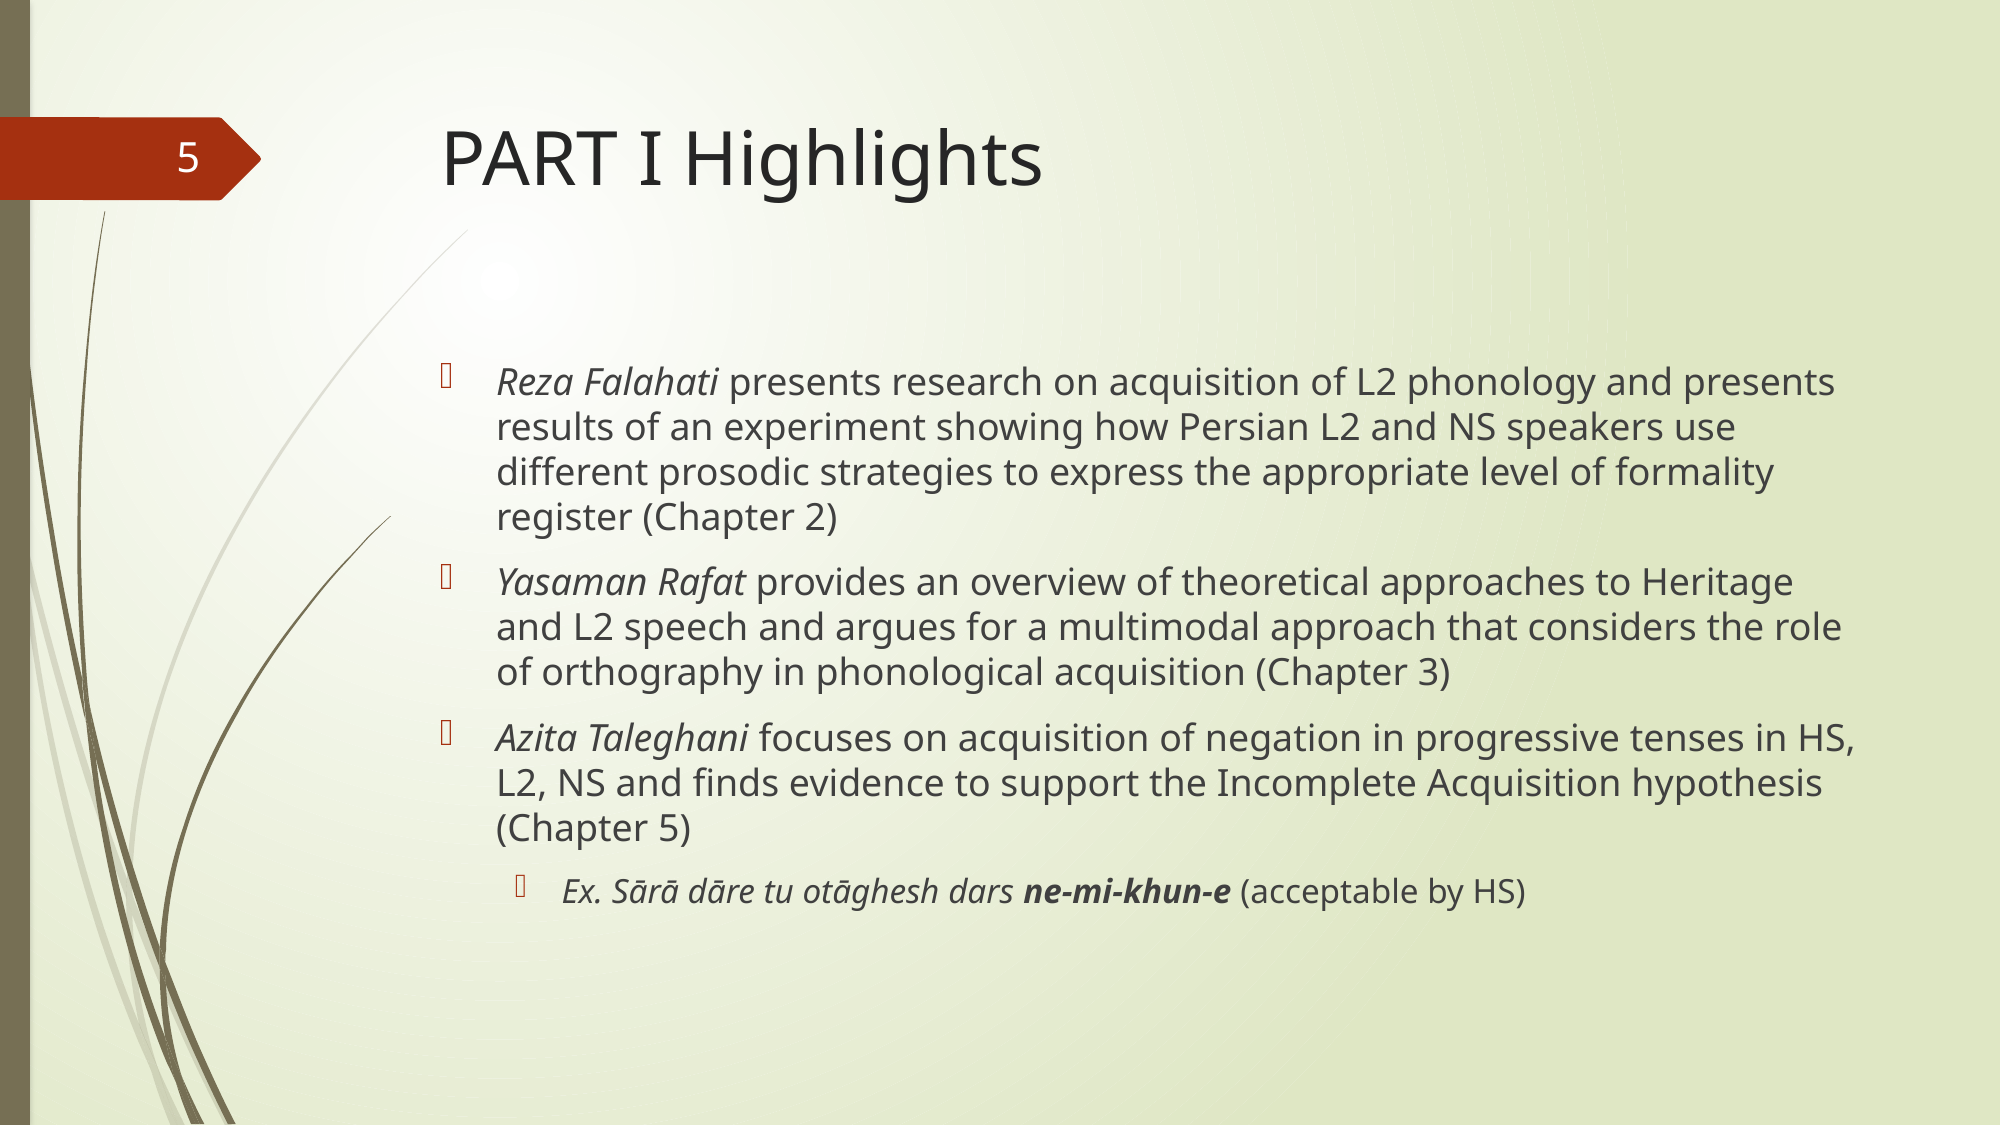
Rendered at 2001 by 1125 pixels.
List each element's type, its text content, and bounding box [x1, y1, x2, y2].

title PART I Highlights [425, 102, 1888, 313]
slide_number 5 [87, 129, 216, 190]
list Reza Falahati presents research on acquisition of L2 phonology and presents results of an experiment showing how Persian L2 and NS speakers use different prosodic strategies to express the appropriate level of formality register (Chapter 2) Yasaman Rafat provides an overview of theoretical approaches to Heritage and L2 speech and argues for a multimodal approach that considers the role of orthography in phonological acquisition (Chapter 3) Azita Taleghani focuses on acquisition of negation in progressive tenses in HS, L2, NS and finds evidence to support the Incomplete Acquisition hypothesis (Chapter 5) Ex. Sārā dāre tu otāghesh dars ne-mi-khun-e (acceptable by HS) [424, 350, 1888, 970]
